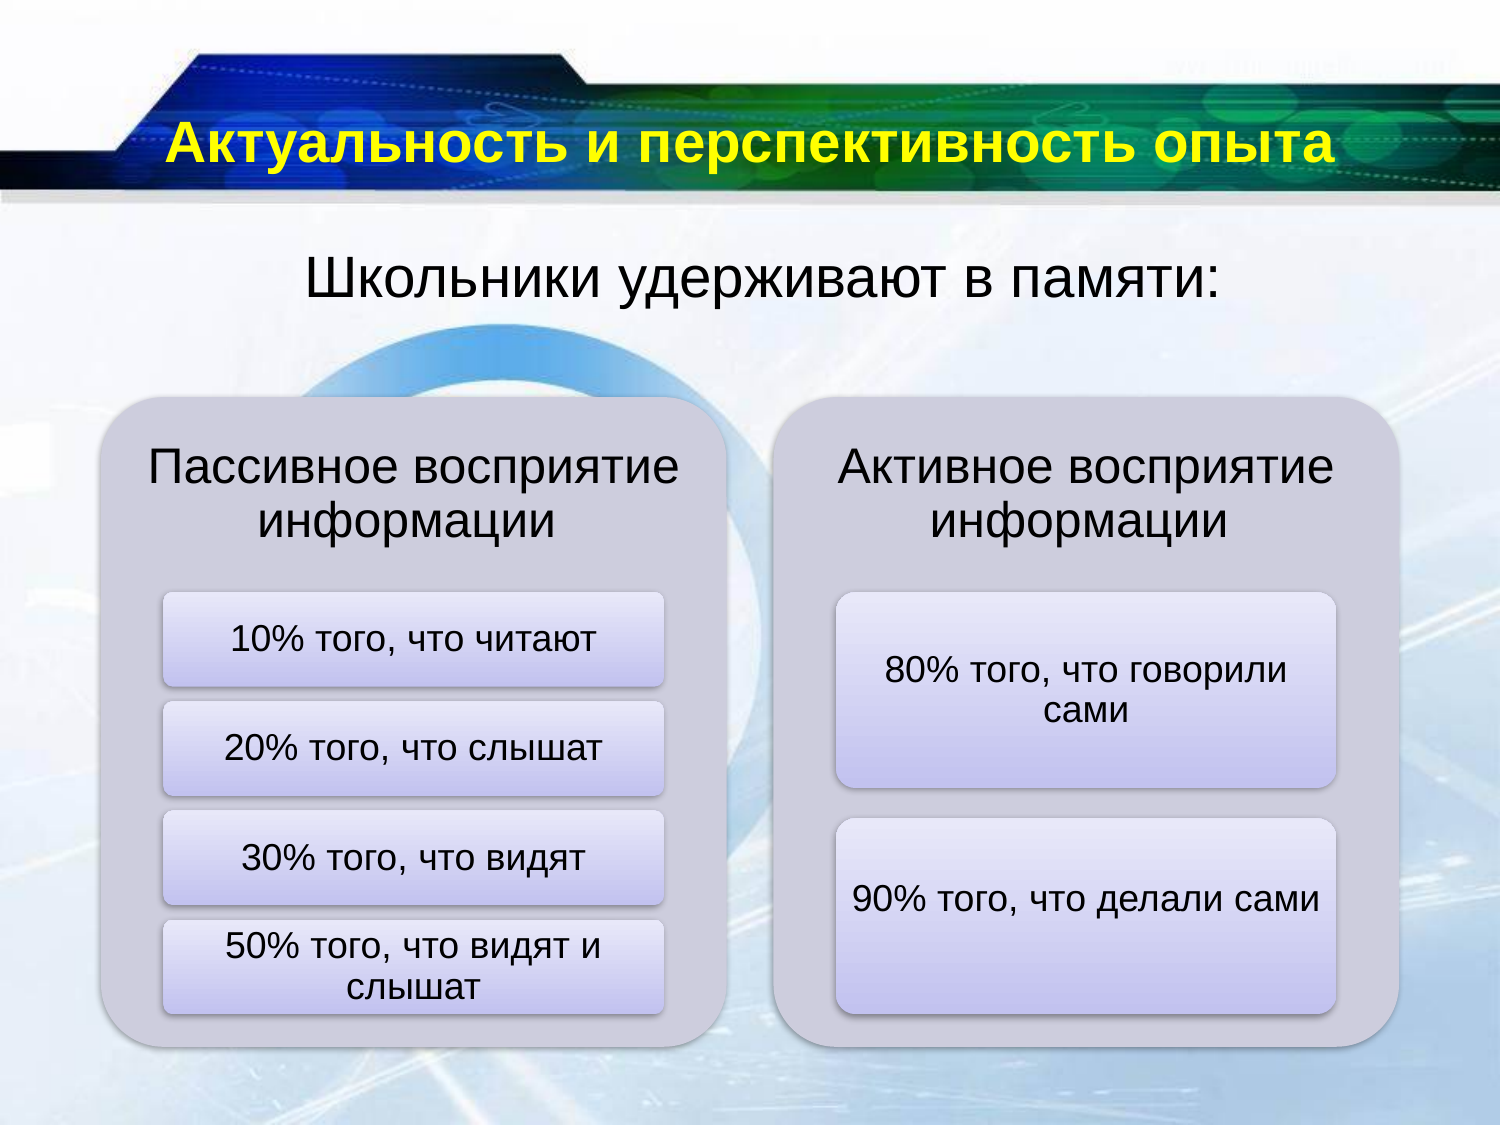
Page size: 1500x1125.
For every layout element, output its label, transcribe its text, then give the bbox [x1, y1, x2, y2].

list Школьники удерживают в памяти: [88, 231, 1439, 343]
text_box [100, 396, 1400, 1048]
title Актуальность и перспективность опыта [74, 44, 1426, 233]
picture [0, 0, 1500, 1125]
